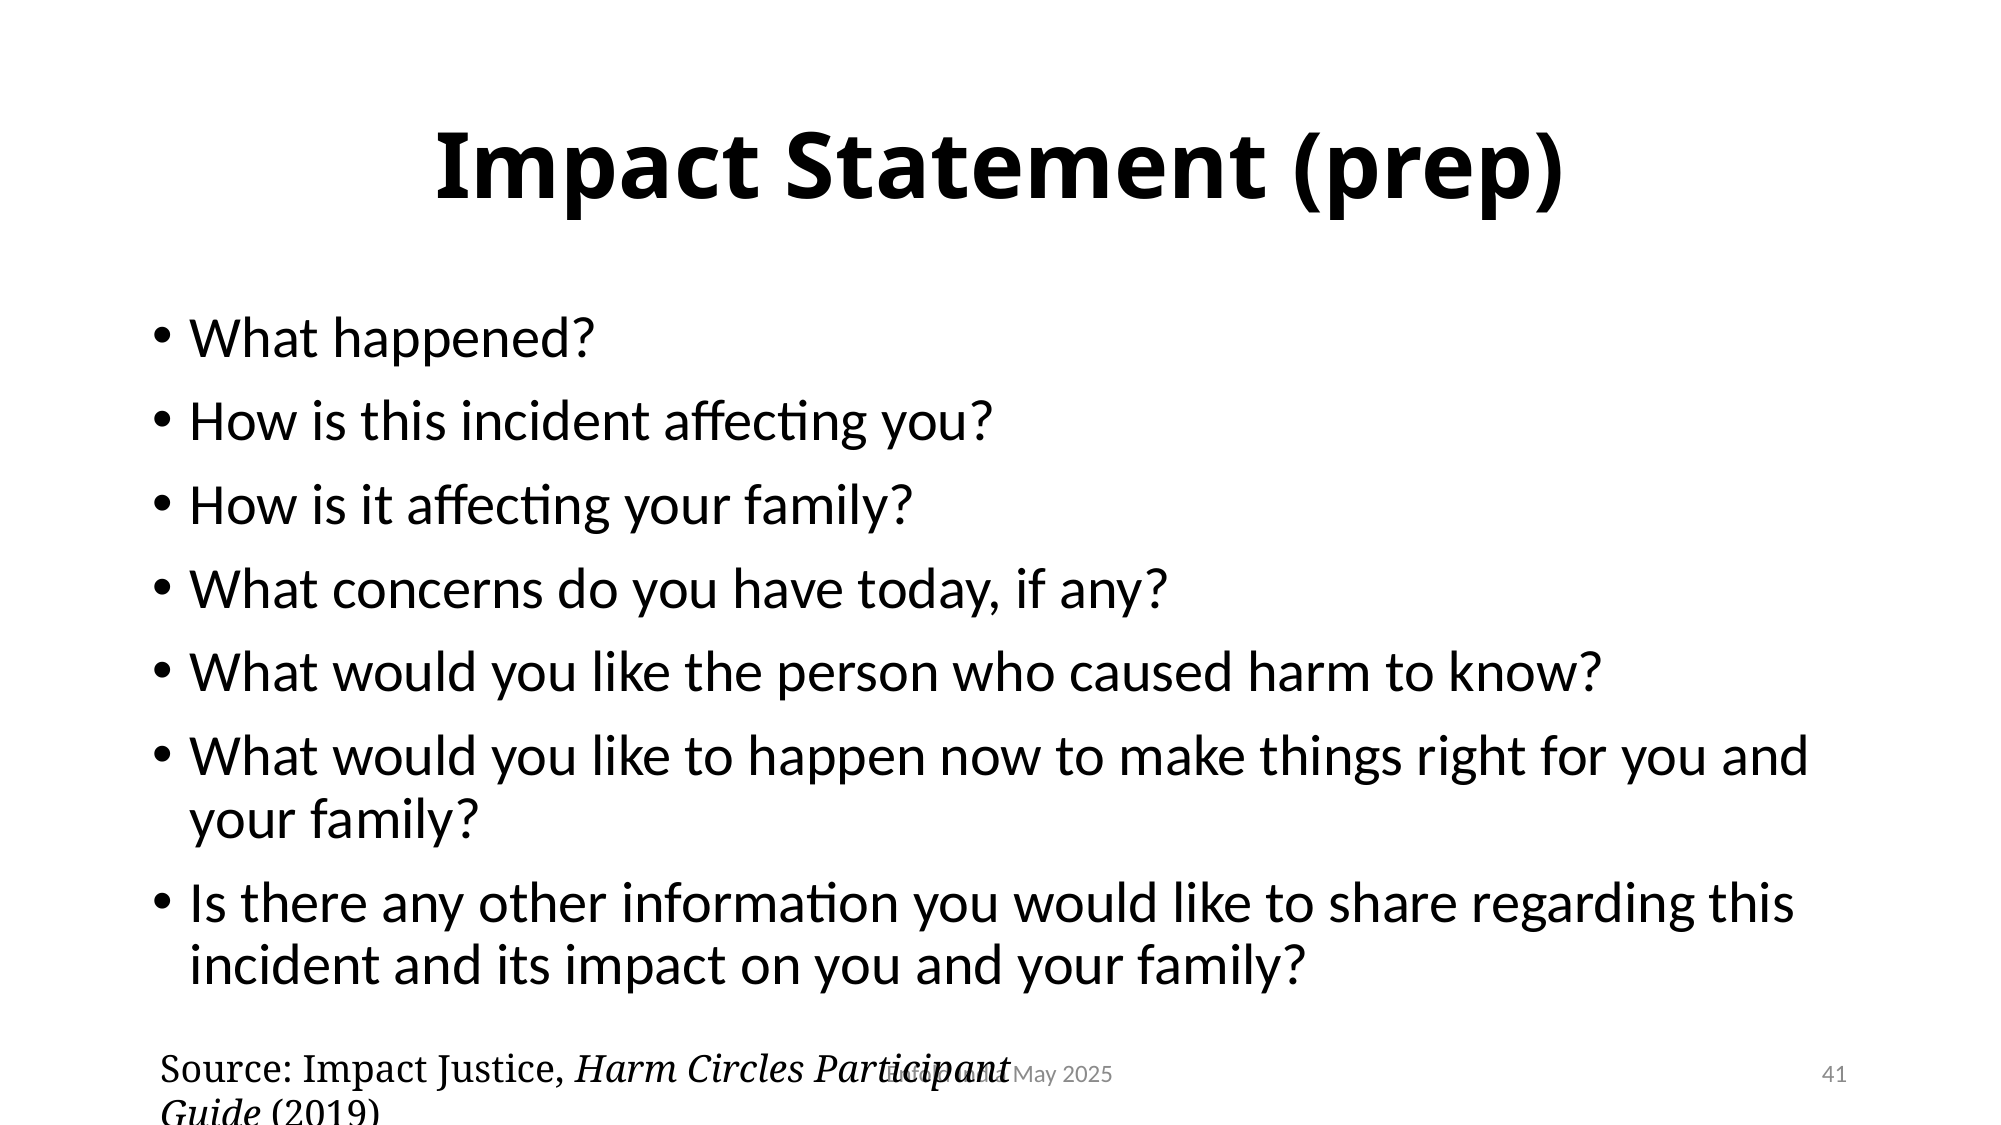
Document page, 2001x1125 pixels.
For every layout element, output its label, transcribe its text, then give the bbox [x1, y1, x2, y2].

text_box Source: Impact Justice, Harm Circles Participant Guide (2019) [145, 1038, 1036, 1125]
title Impact Statement (prep) [137, 59, 1863, 278]
slide_number 41 [1412, 1042, 1863, 1103]
list What happened? How is this incident affecting you? How is it affecting your family? What concerns do you have today, if any? What would you like the person who caused harm to know? What would you like to happen now to make things right for you and your family? Is there any other information you would like to share regarding this incident and its impact on you and your family? [137, 299, 1863, 1014]
footer Enfold India May 2025 [662, 1042, 1338, 1103]
